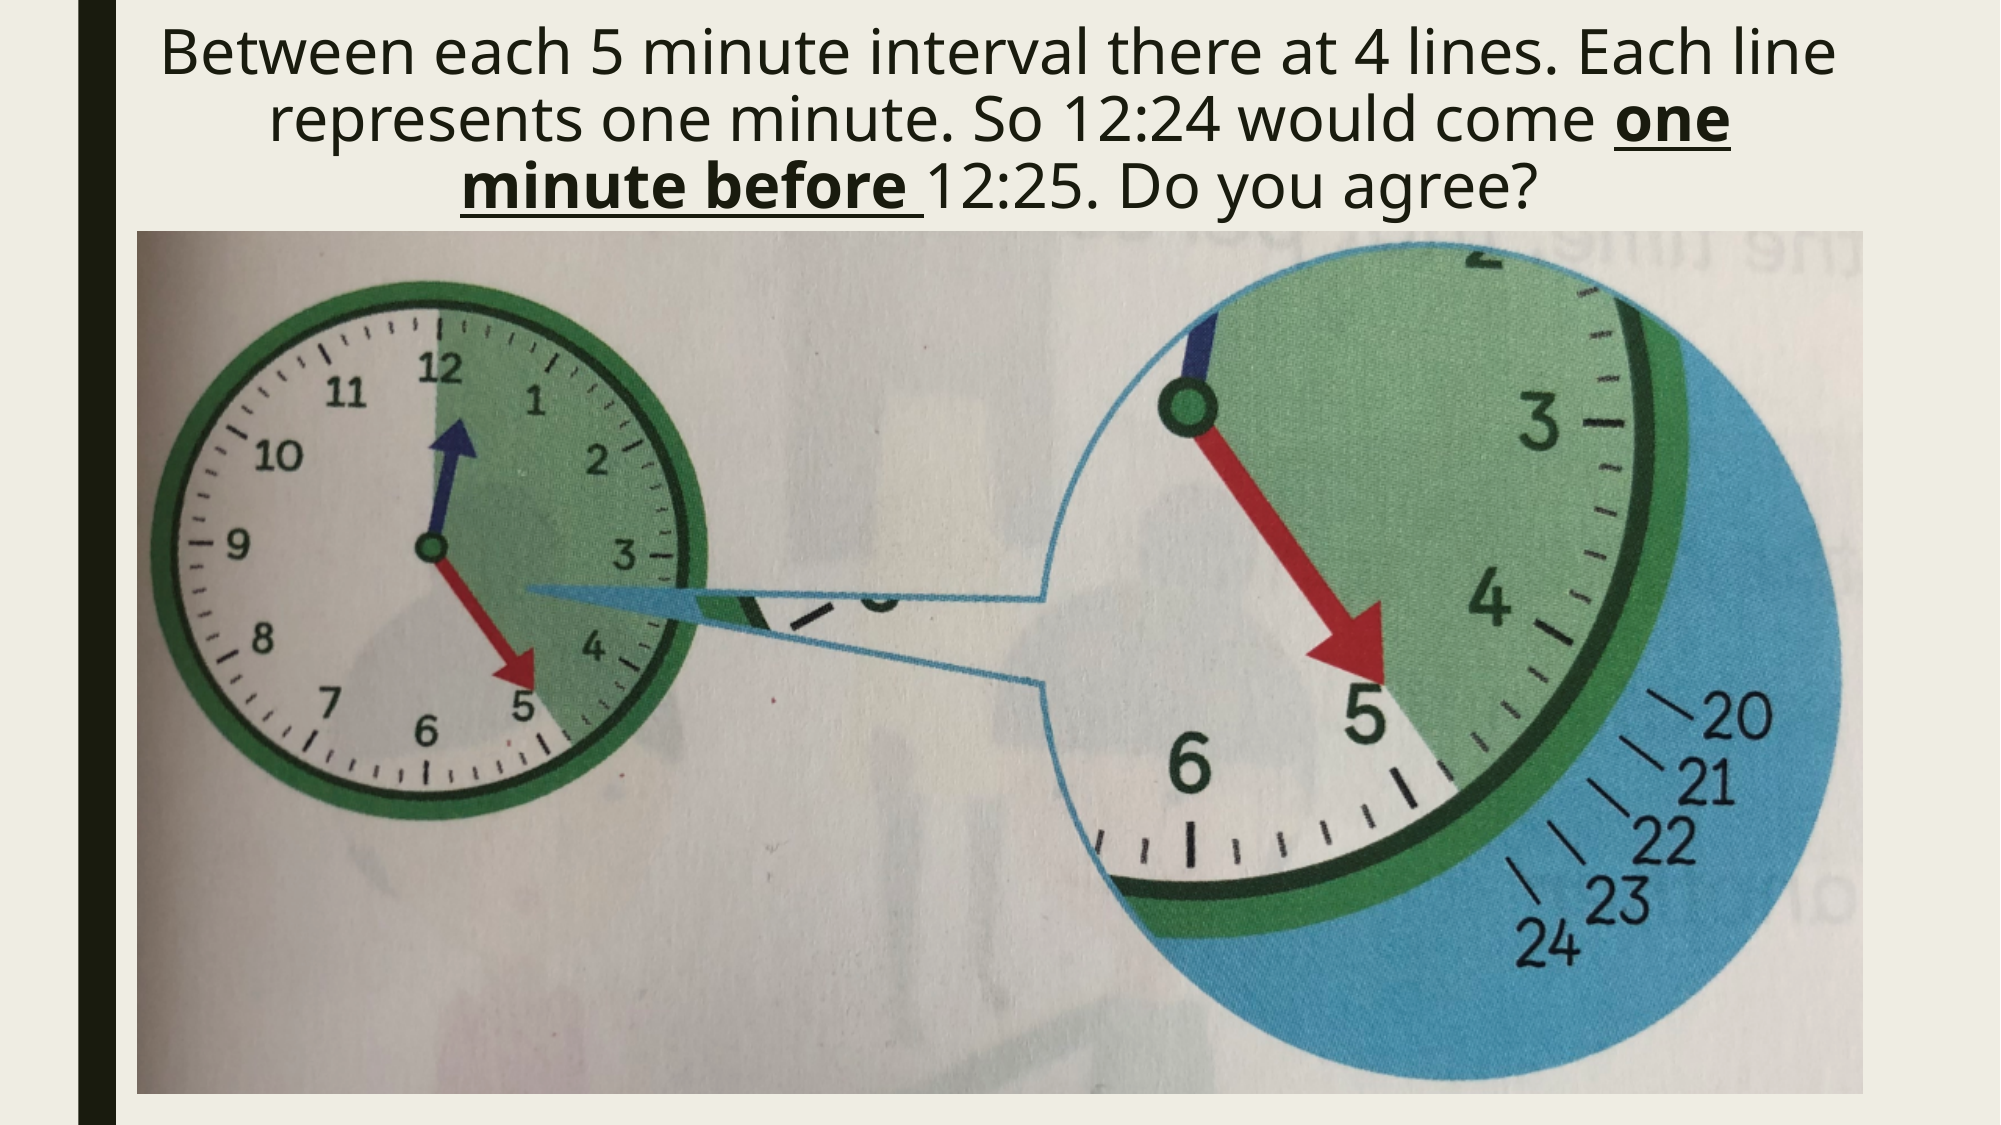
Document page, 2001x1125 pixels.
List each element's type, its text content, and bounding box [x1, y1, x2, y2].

title Between each 5 minute interval there at 4 lines. Each line represents one minute. So 12:24 would come one minute before 12:25. Do you agree? [137, 13, 1863, 231]
picture [137, 231, 1863, 1094]
